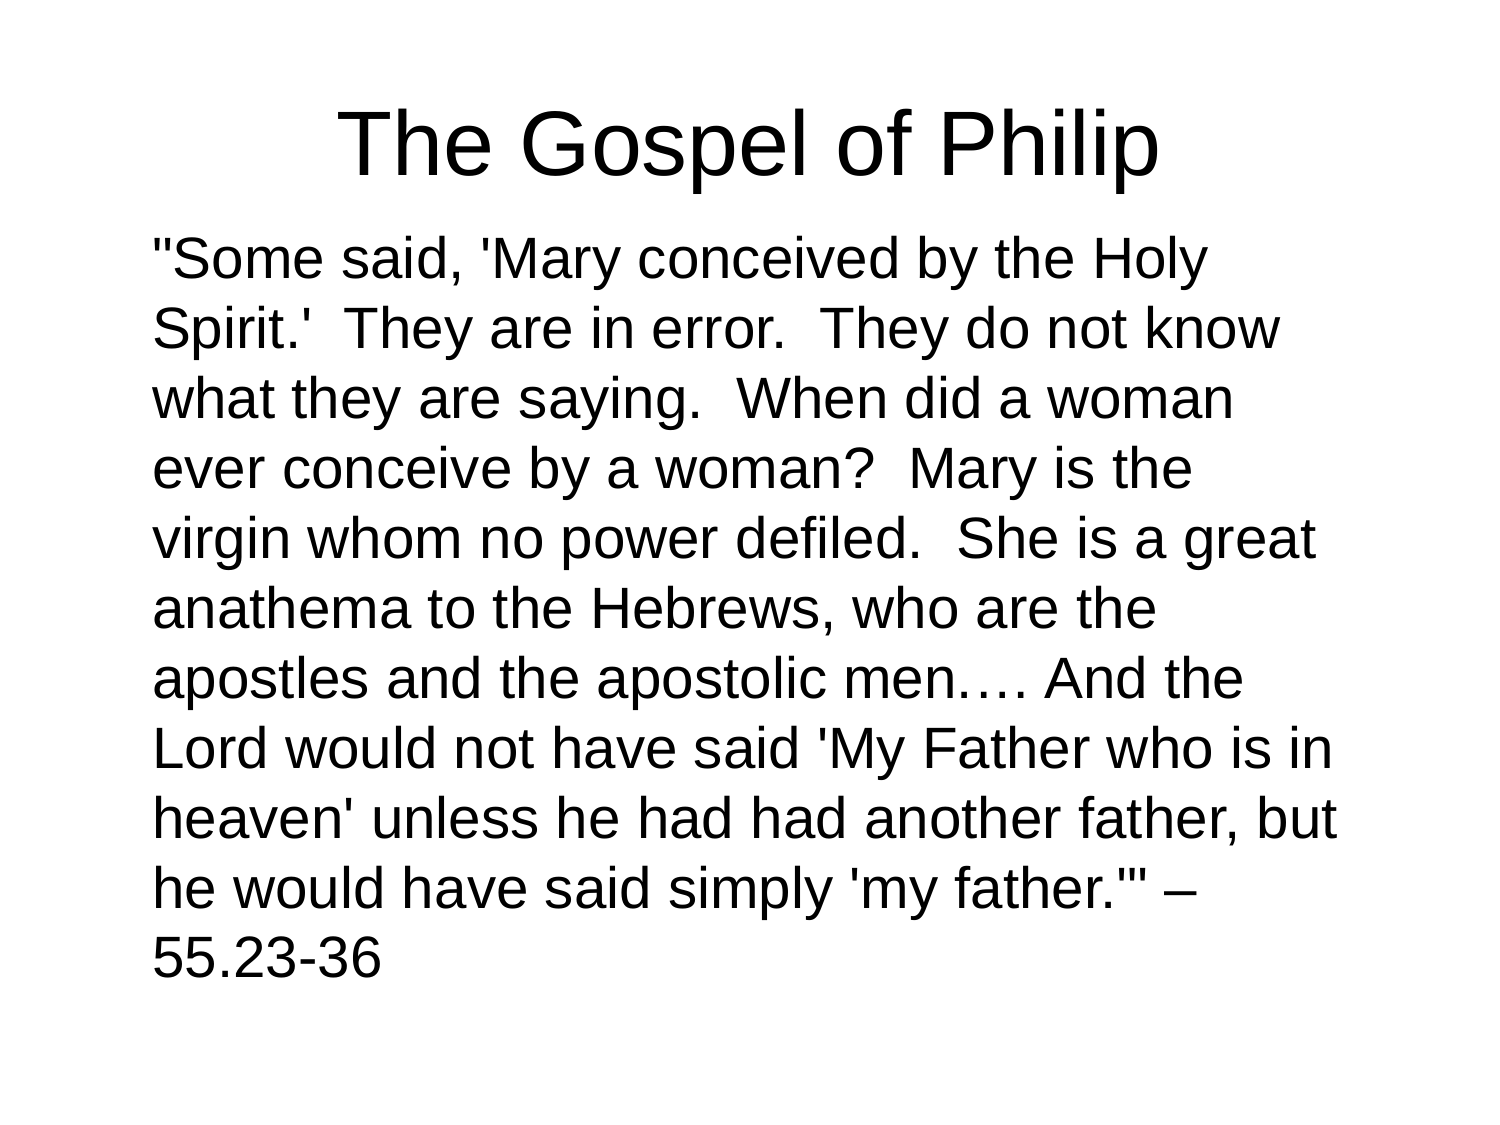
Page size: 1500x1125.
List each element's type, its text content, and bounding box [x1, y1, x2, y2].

title The Gospel of Philip [75, 45, 1425, 233]
text_box "Some said, 'Mary conceived by the Holy Spirit.' They are in error. They do not know what they are saying. When did a woman ever conceive by a woman? Mary is the virgin whom no power defiled. She is a great anathema to the Hebrews, who are the apostles and the apostolic men.… And the Lord would not have said 'My Father who is in heaven' unless he had had another father, but he would have said simply 'my father.'" – 55.23-36 [137, 212, 1363, 997]
